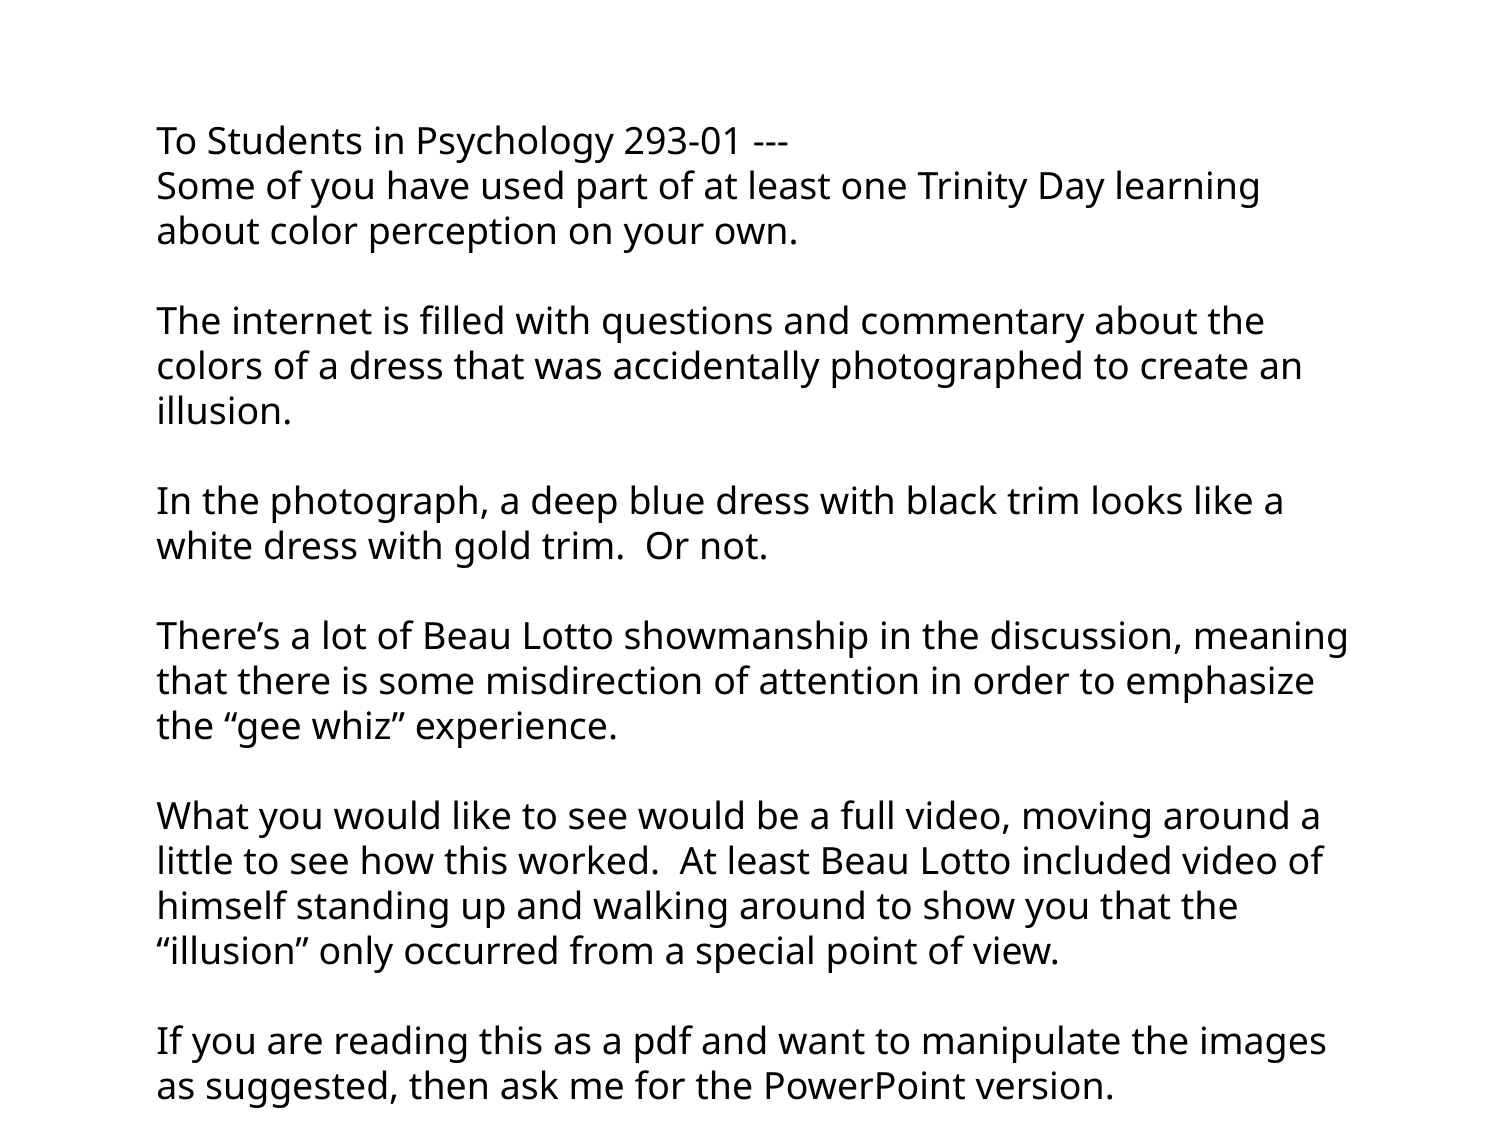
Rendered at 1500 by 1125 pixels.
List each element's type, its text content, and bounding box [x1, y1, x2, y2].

text_box To Students in Psychology 293-01 --- Some of you have used part of at least one Trinity Day learning about color perception on your own. The internet is filled with questions and commentary about the colors of a dress that was accidentally photographed to create an illusion. In the photograph, a deep blue dress with black trim looks like a white dress with gold trim. Or not. There’s a lot of Beau Lotto showmanship in the discussion, meaning that there is some misdirection of attention in order to emphasize the “gee whiz” experience. What you would like to see would be a full video, moving around a little to see how this worked. At least Beau Lotto included video of himself standing up and walking around to show you that the “illusion” only occurred from a special point of view. If you are reading this as a pdf and want to manipulate the images as suggested, then ask me for the PowerPoint version. [141, 109, 1381, 1125]
